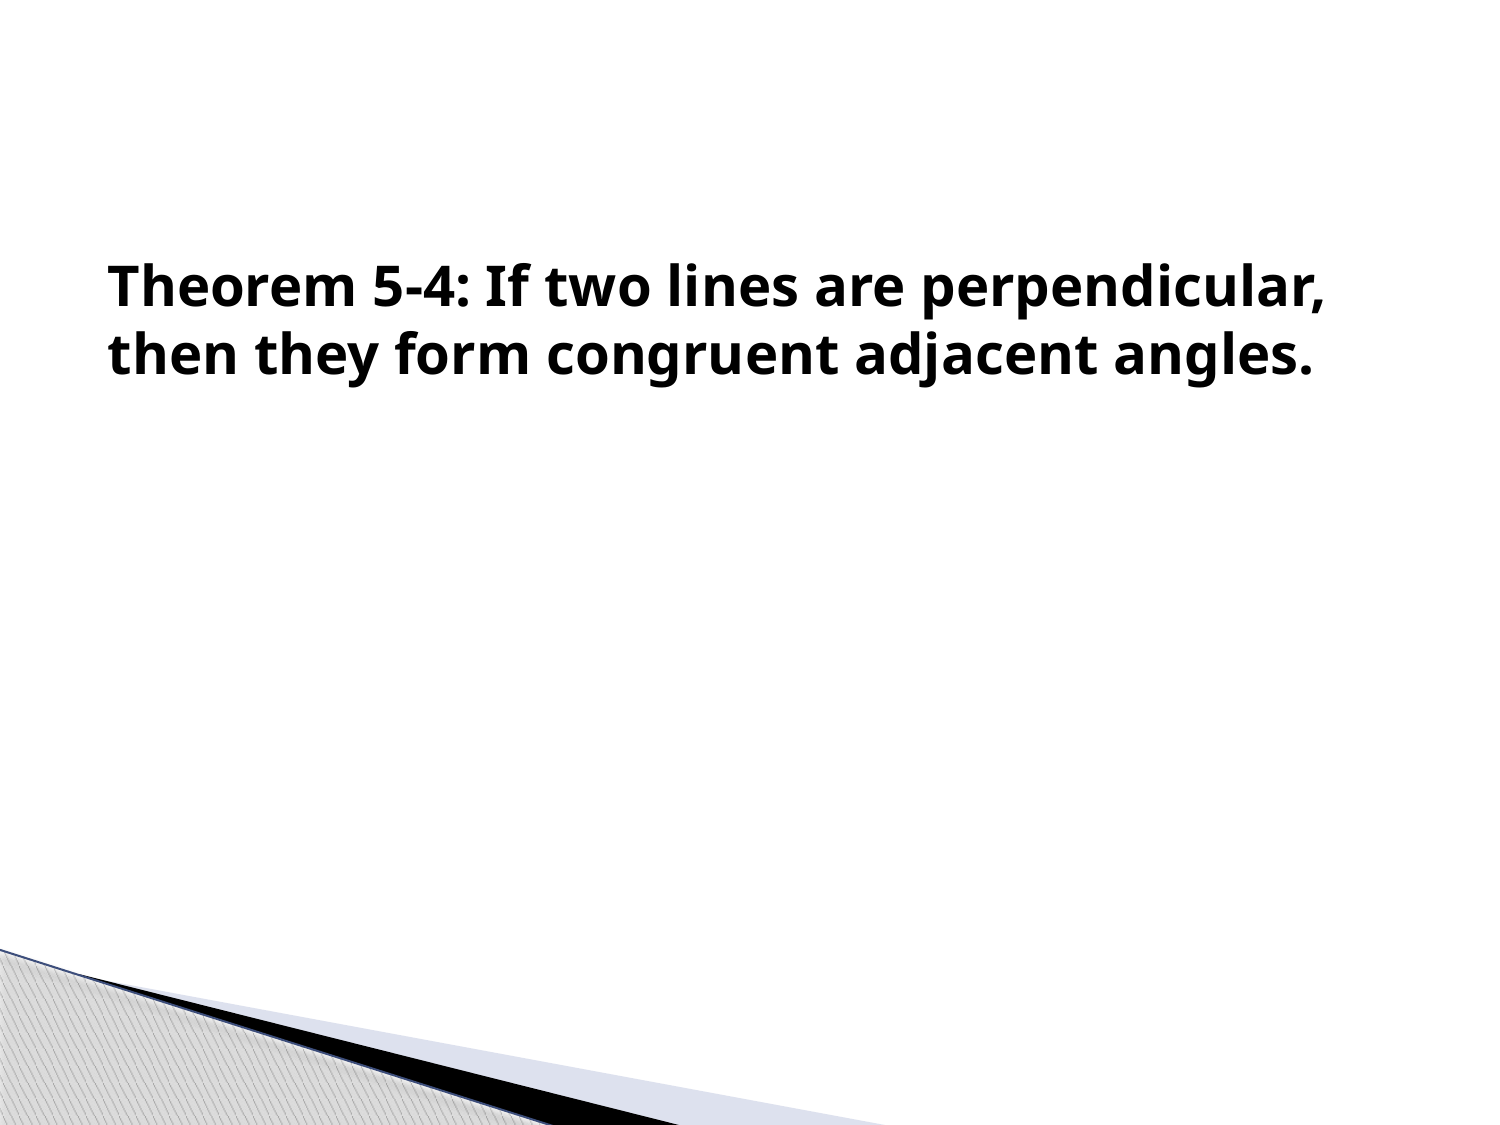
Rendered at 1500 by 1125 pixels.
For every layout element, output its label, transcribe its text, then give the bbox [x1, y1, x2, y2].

list Theorem 5-4: If two lines are perpendicular, then they form congruent adjacent angles. [75, 243, 1425, 986]
